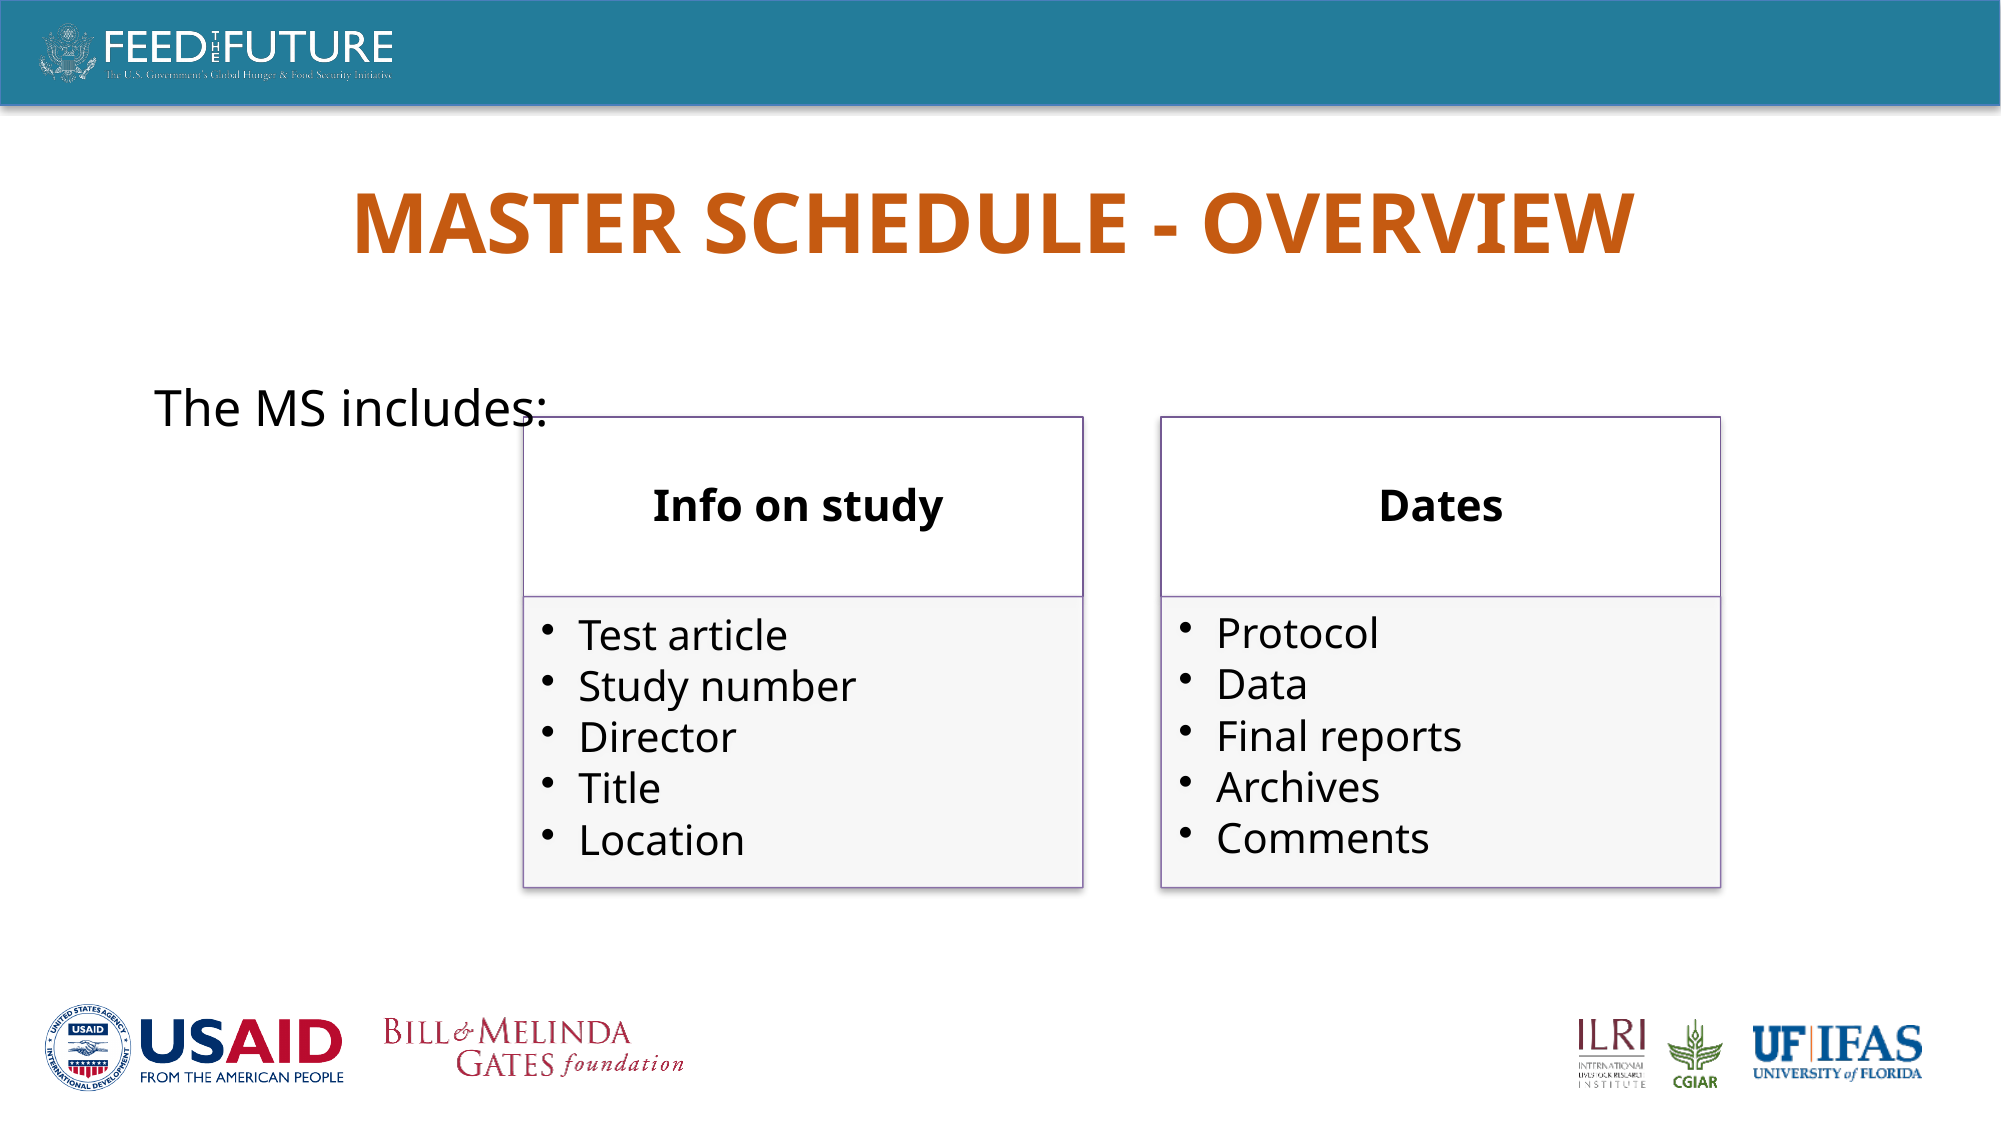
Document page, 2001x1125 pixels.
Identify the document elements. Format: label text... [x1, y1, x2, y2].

title MASTER SCHEDULE - Overview [93, 163, 1894, 261]
picture [0, 975, 683, 1125]
picture [1579, 1019, 1723, 1088]
list The MS includes: [64, 339, 607, 473]
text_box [523, 415, 1721, 889]
picture [1753, 1025, 1922, 1082]
